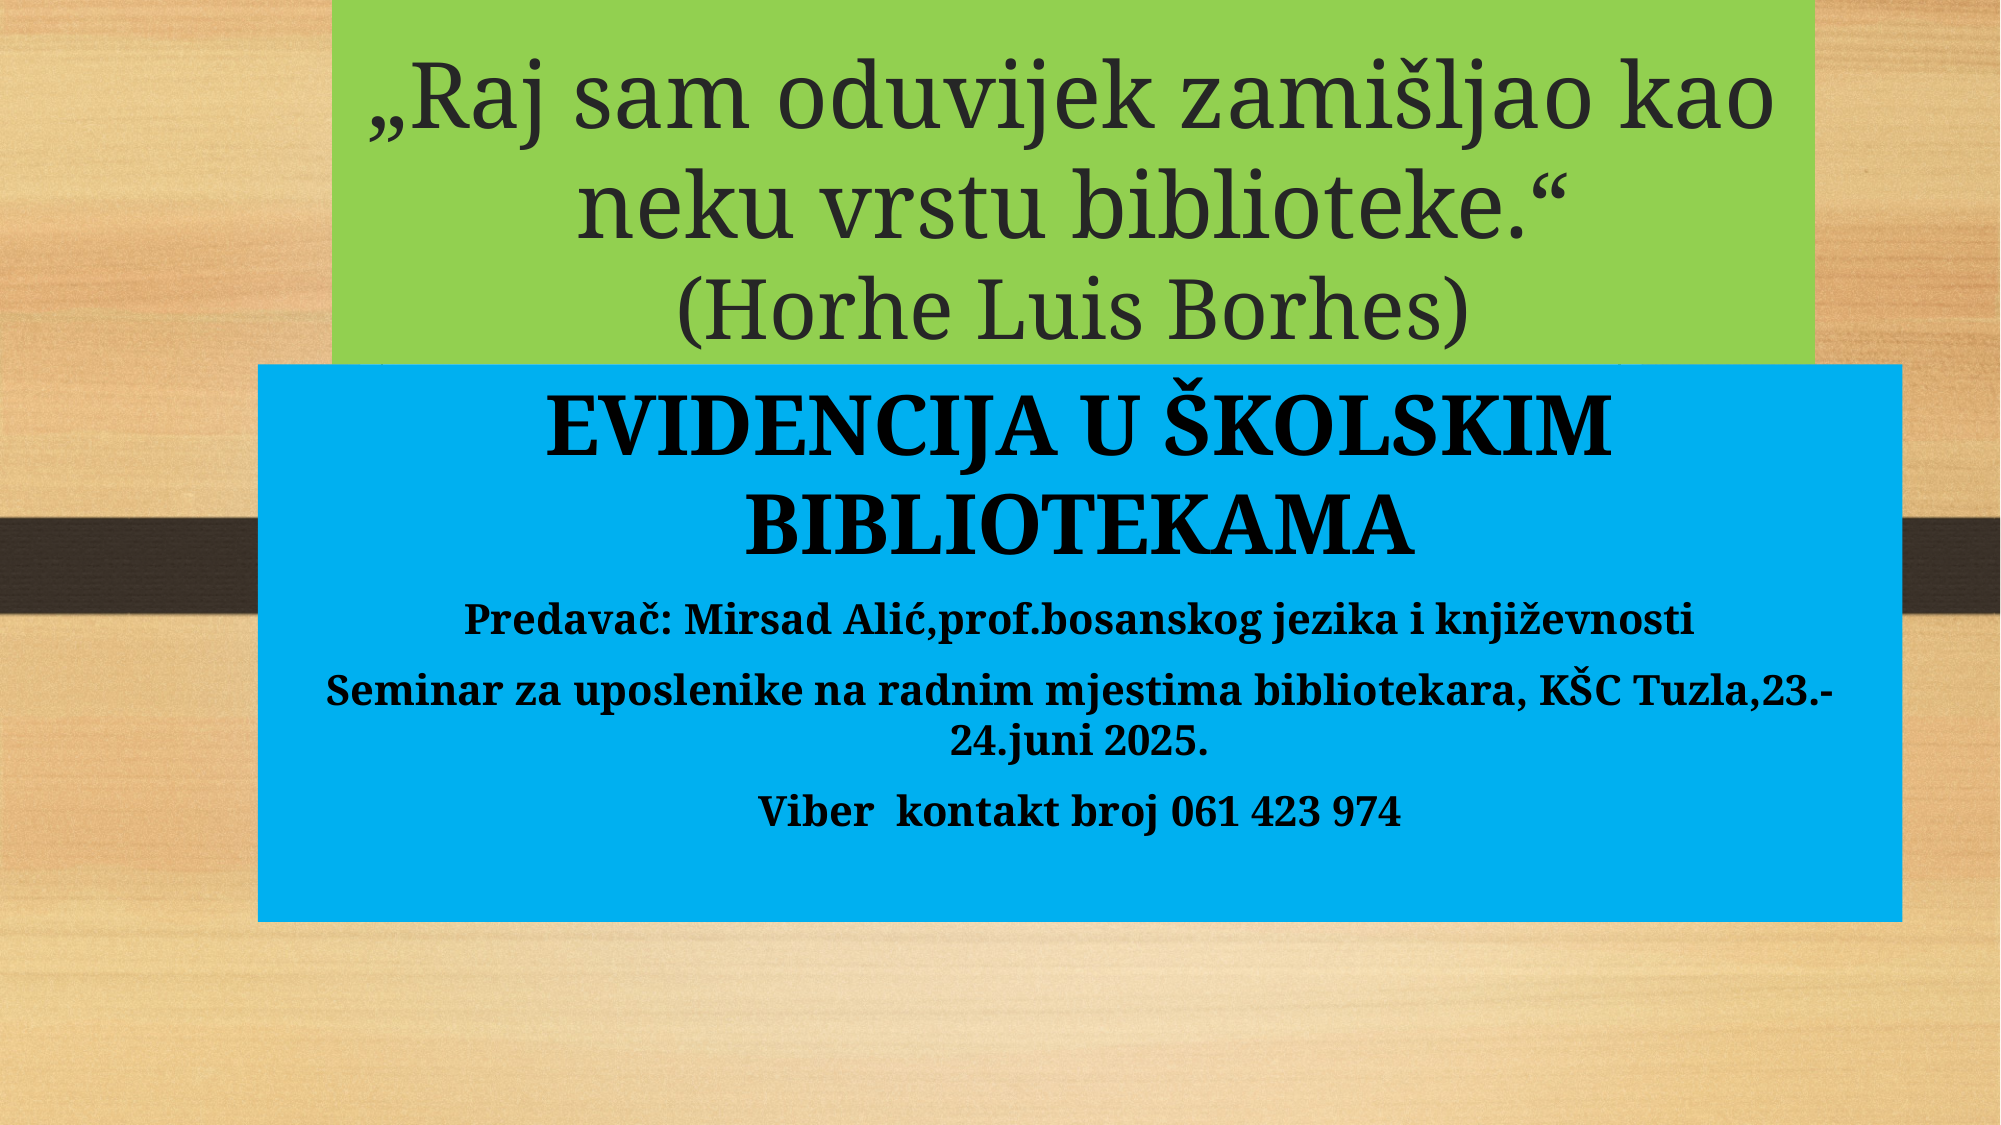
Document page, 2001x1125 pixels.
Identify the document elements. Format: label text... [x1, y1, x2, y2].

subtitle EVIDENCIJA U ŠKOLSKIM BIBLIOTEKAMA Predavač: Mirsad Alić,prof.bosanskog jezika i književnosti Seminar za uposlenike na radnim mjestima bibliotekara, KŠC Tuzla,23.-24.juni 2025. Viber kontakt broj 061 423 974 [257, 364, 1903, 922]
picture [0, 0, 2001, 1125]
title „Raj sam oduvijek zamišljao kao neku vrstu biblioteke.“ (Horhe Luis Borhes) [332, 0, 1815, 364]
